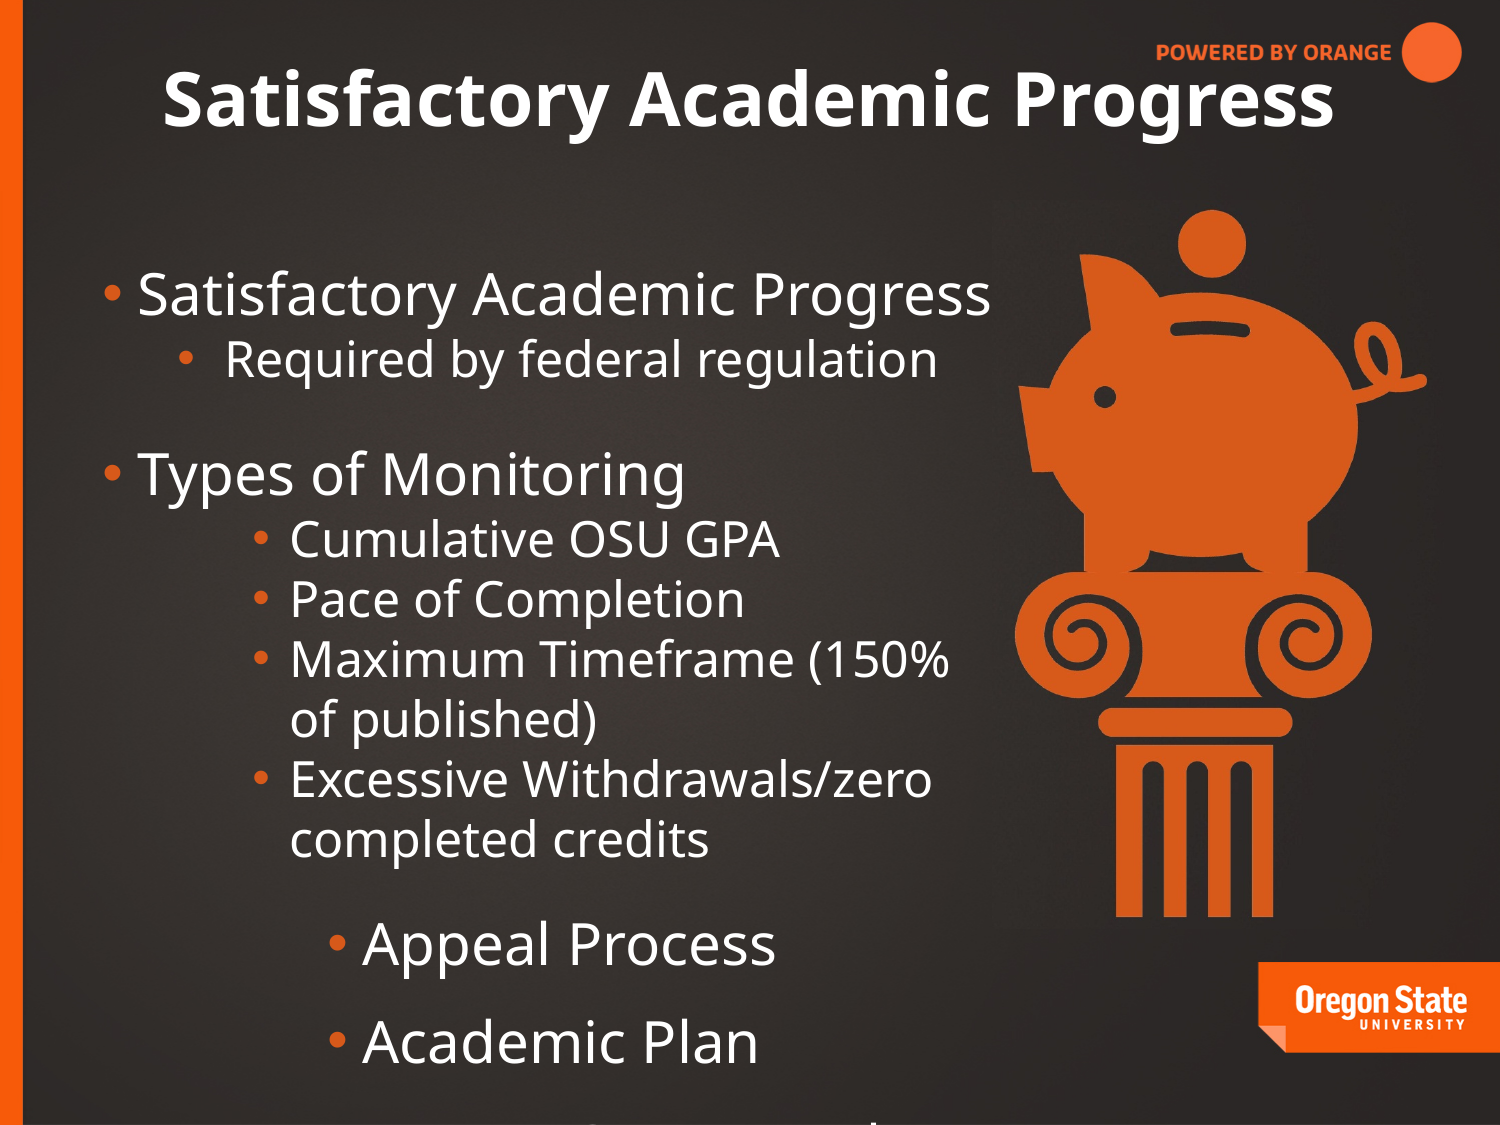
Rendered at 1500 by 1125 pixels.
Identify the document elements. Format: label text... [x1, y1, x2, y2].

picture [0, 0, 1500, 1125]
title Satisfactory Academic Progress [75, 43, 1425, 156]
text_box Satisfactory Academic Progress Required by federal regulation Types of Monitoring Cumulative OSU GPA Pace of Completion Maximum Timeframe (150% of published) Excessive Withdrawals/zero completed credits Appeal Process Academic Plan Repeat Coursework [87, 249, 1013, 1125]
